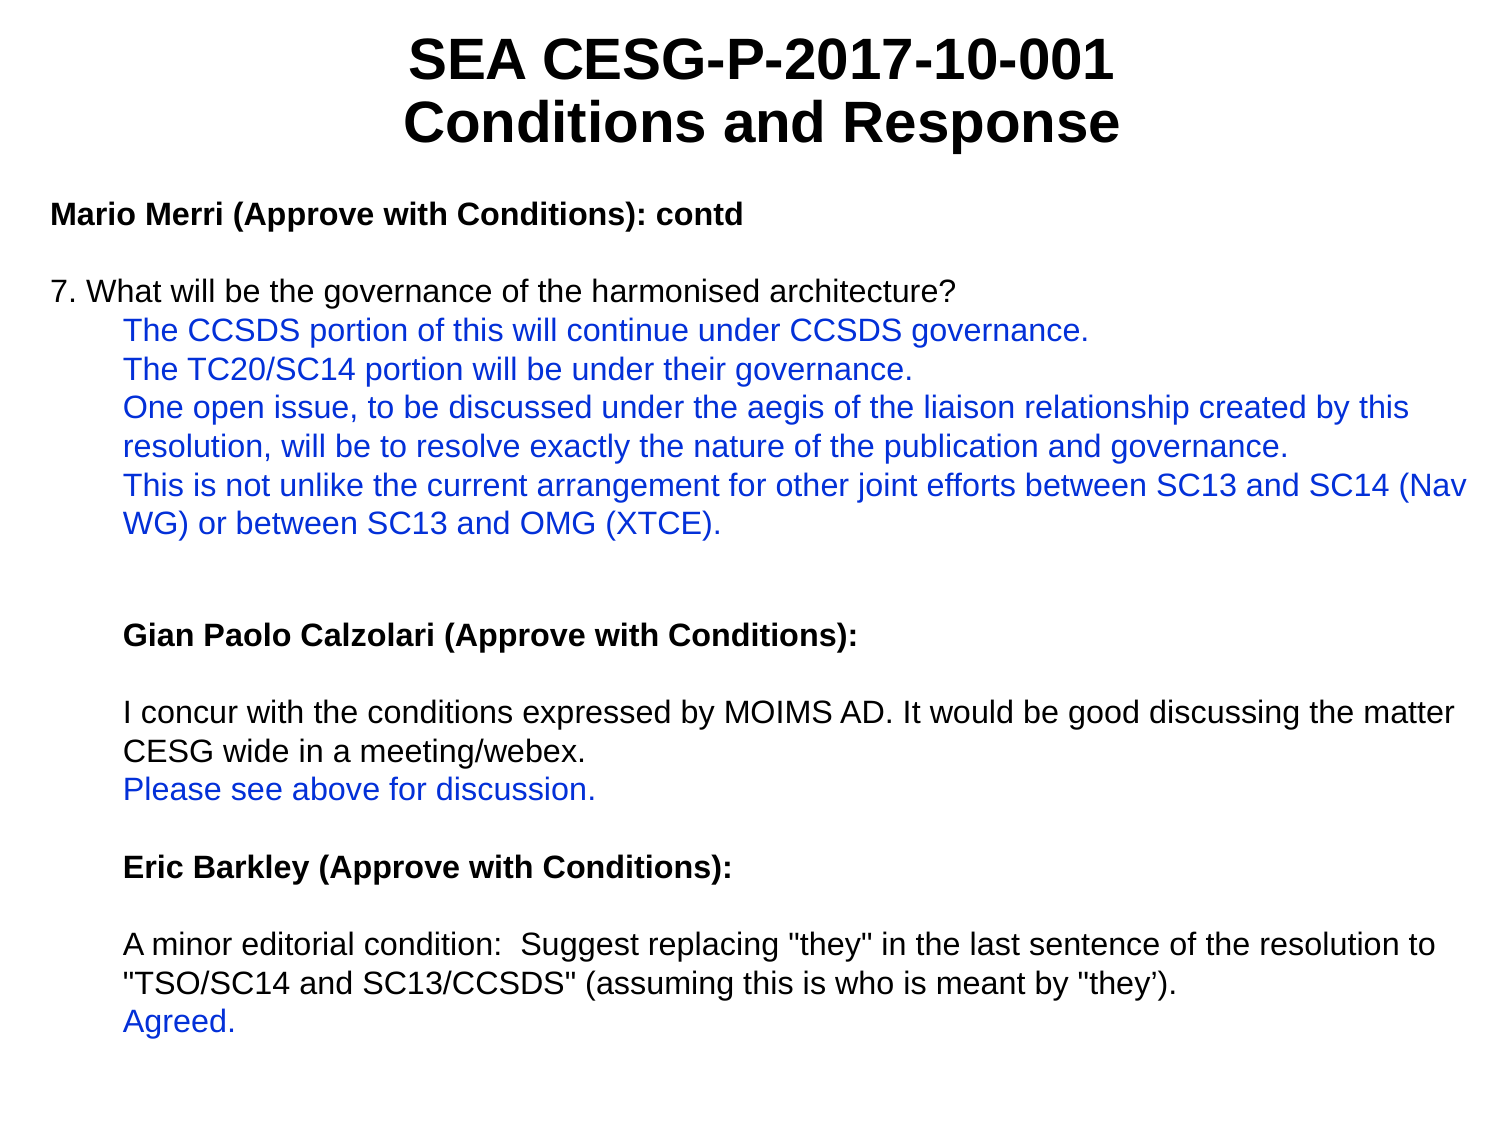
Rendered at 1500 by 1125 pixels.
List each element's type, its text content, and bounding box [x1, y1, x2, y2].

text_box SEA CESG-P-2017-10-001 Conditions and Response [145, 20, 1305, 177]
text_box Mario Merri (Approve with Conditions): contd 7. What will be the governance of the harmonised architecture? The CCSDS portion of this will continue under CCSDS governance. The TC20/SC14 portion will be under their governance. One open issue, to be discussed under the aegis of the liaison relationship created by this resolution, will be to resolve exactly the nature of the publication and governance. This is not unlike the current arrangement for other joint efforts between SC13 and SC14 (Nav WG) or between SC13 and OMG (XTCE). Gian Paolo Calzolari (Approve with Conditions): ​ I concur with the conditions expressed by MOIMS AD. It would be good discussing the matter CESG wide in a meeting/webex. Please see above for discussion. Eric Barkley (Approve with Conditions): A minor editorial condition: Suggest replacing "they" in the last sentence of the resolution to "TSO/SC14 and SC13/CCSDS" (assuming this is who is meant by "they’). Agreed. [41, 176, 1498, 1054]
